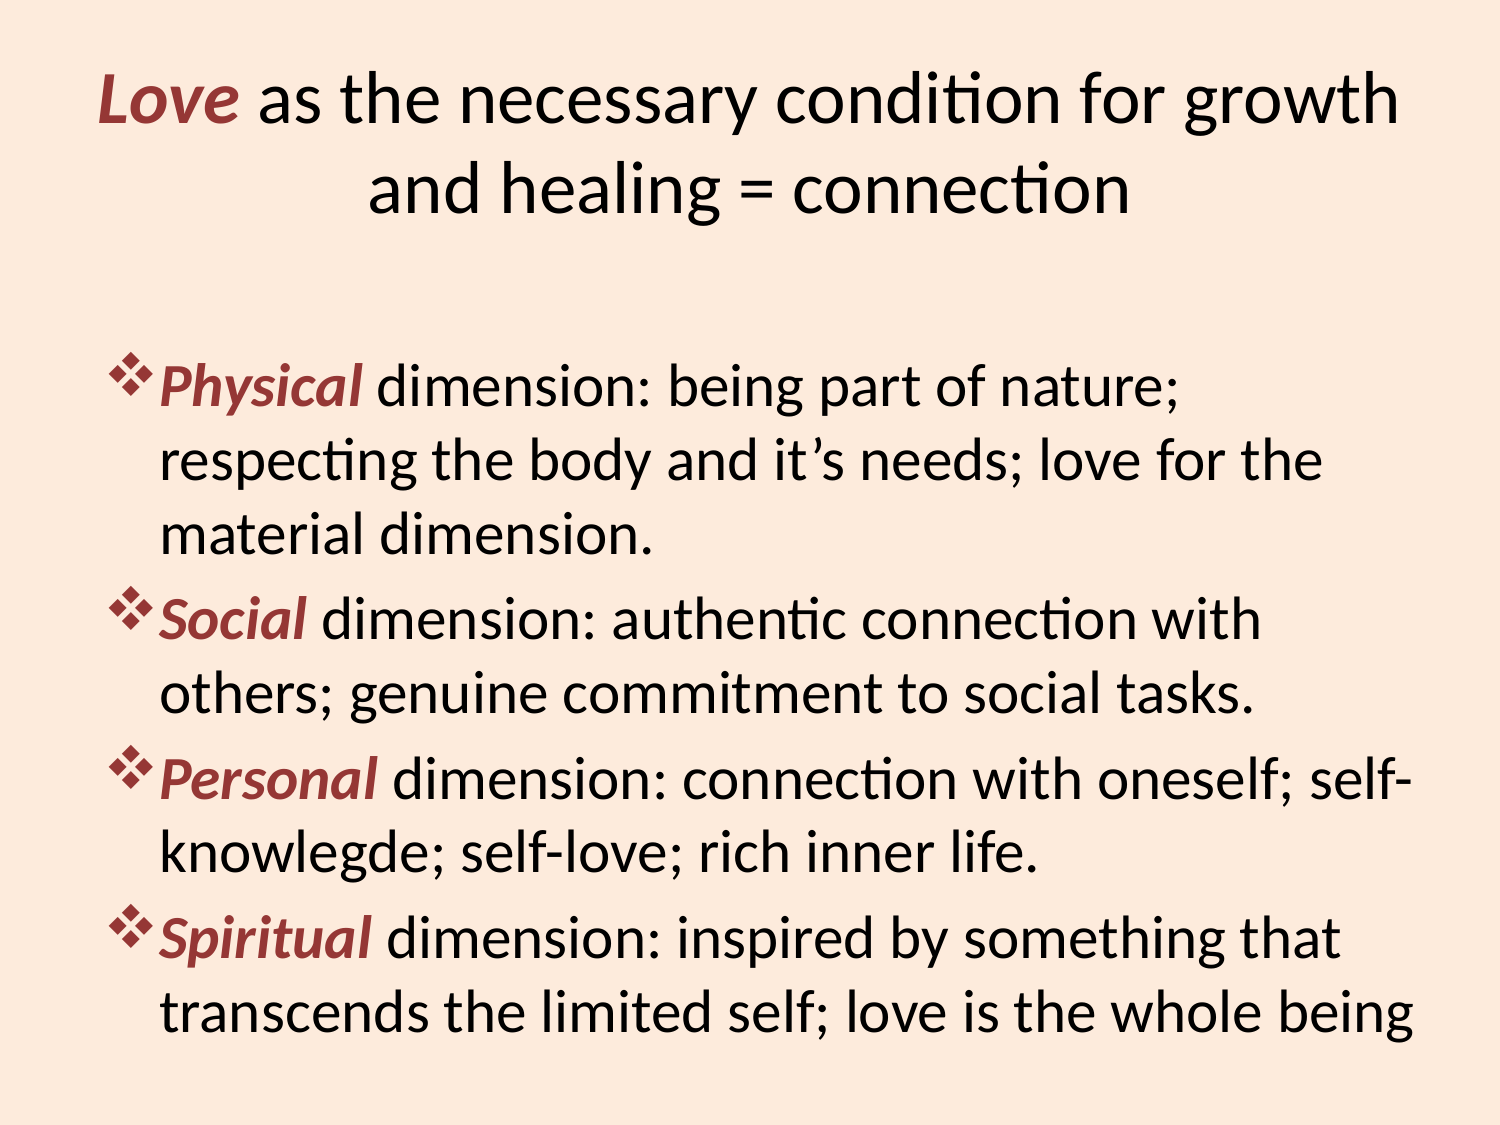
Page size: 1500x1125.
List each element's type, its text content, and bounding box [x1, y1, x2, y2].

title Love as the necessary condition for growth and healing = connection [75, 45, 1425, 233]
list Physical dimension: being part of nature; respecting the body and it’s needs; love for the material dimension. Social dimension: authentic connection with others; genuine commitment to social tasks. Personal dimension: connection with oneself; self-knowlegde; self-love; rich inner life. Spiritual dimension: inspired by something that transcends the limited self; love is the whole being [88, 338, 1439, 1081]
